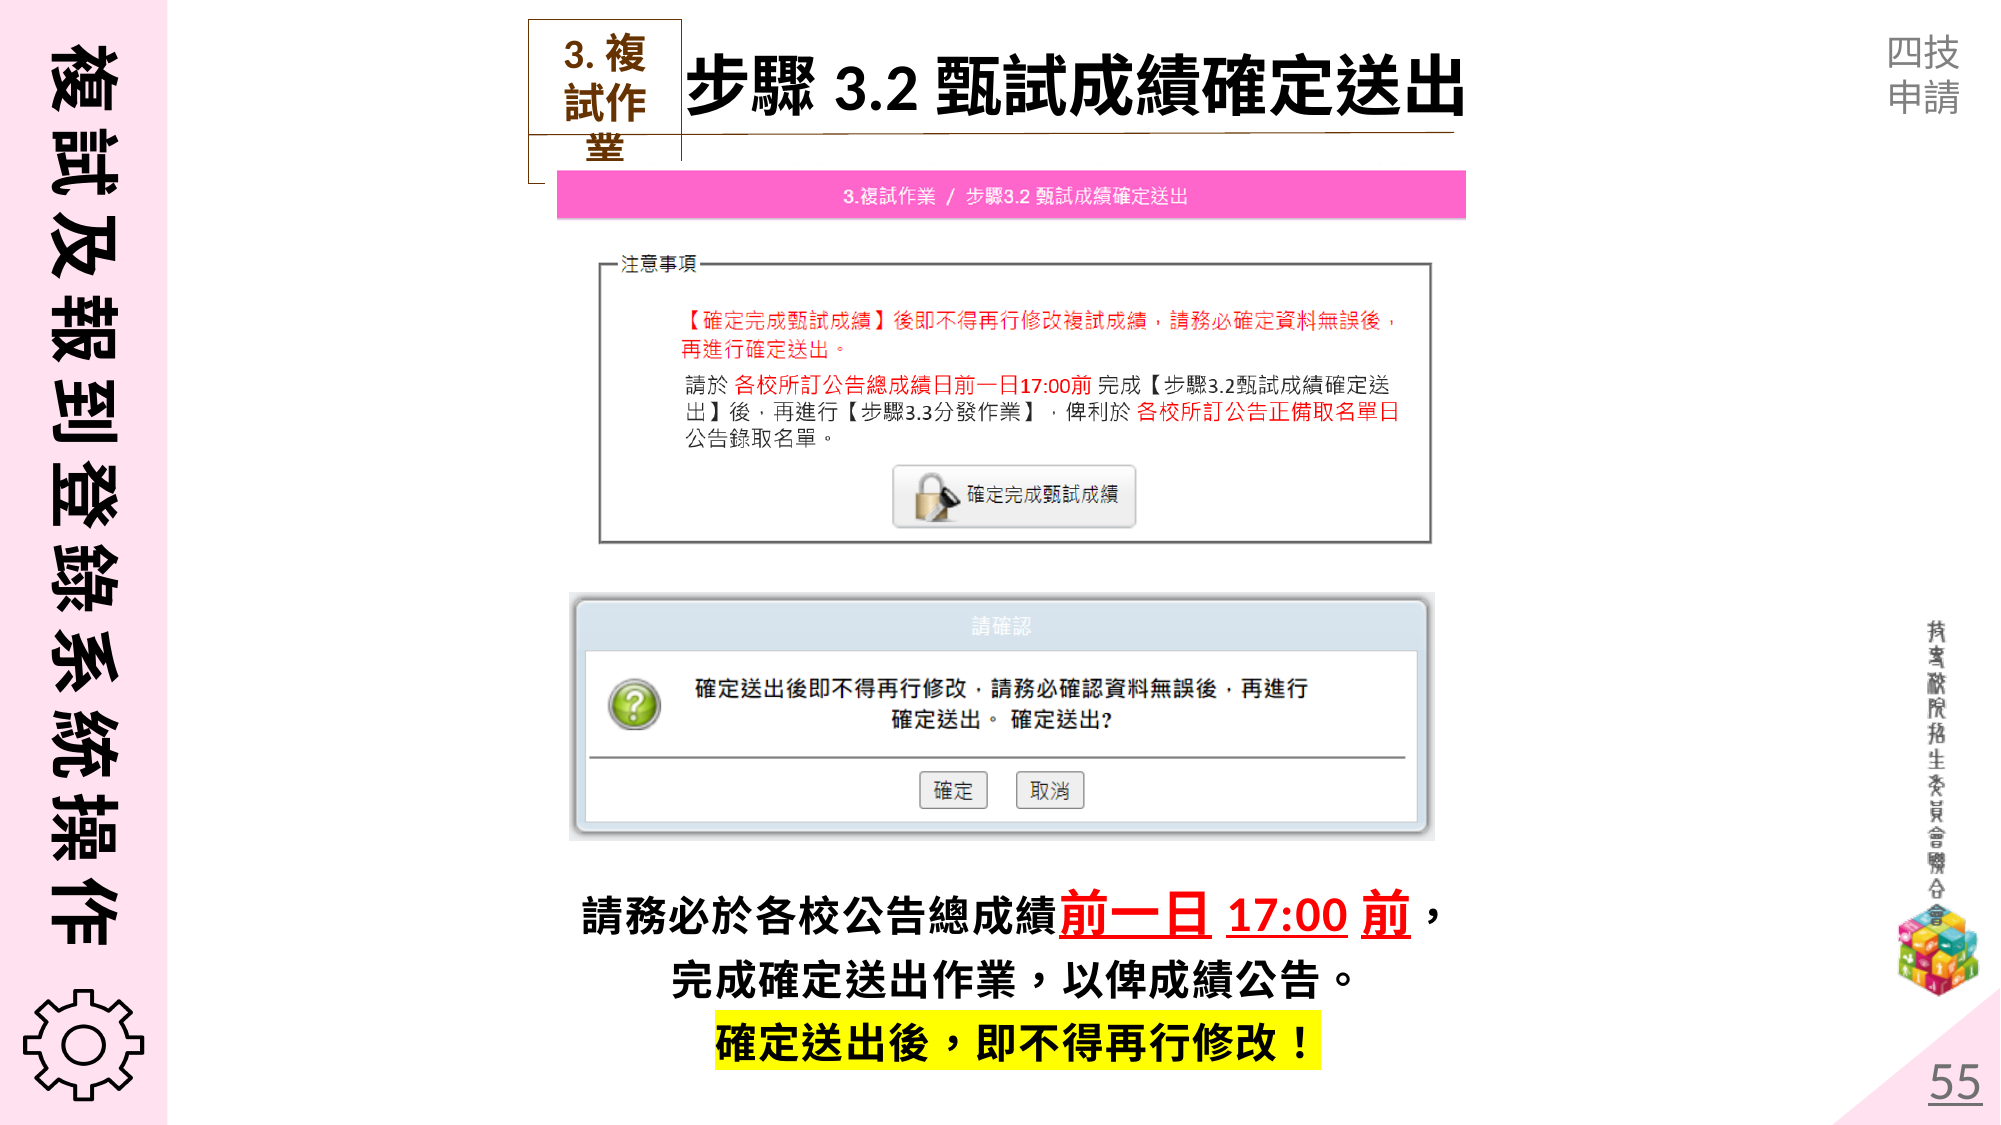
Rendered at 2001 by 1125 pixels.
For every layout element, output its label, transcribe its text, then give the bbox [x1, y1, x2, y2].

picture [569, 592, 1435, 841]
picture [1870, 595, 2000, 1028]
picture [545, 161, 1466, 563]
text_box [528, 18, 1472, 136]
slide_number 55 [1830, 1037, 1998, 1115]
picture [9, 976, 158, 1114]
text_box 請務必於各校公告總成績前一日17:00前， 完成確定送出作業，以俾成績公告。 確定送出後，即不得再行修改！ [548, 874, 1488, 1074]
